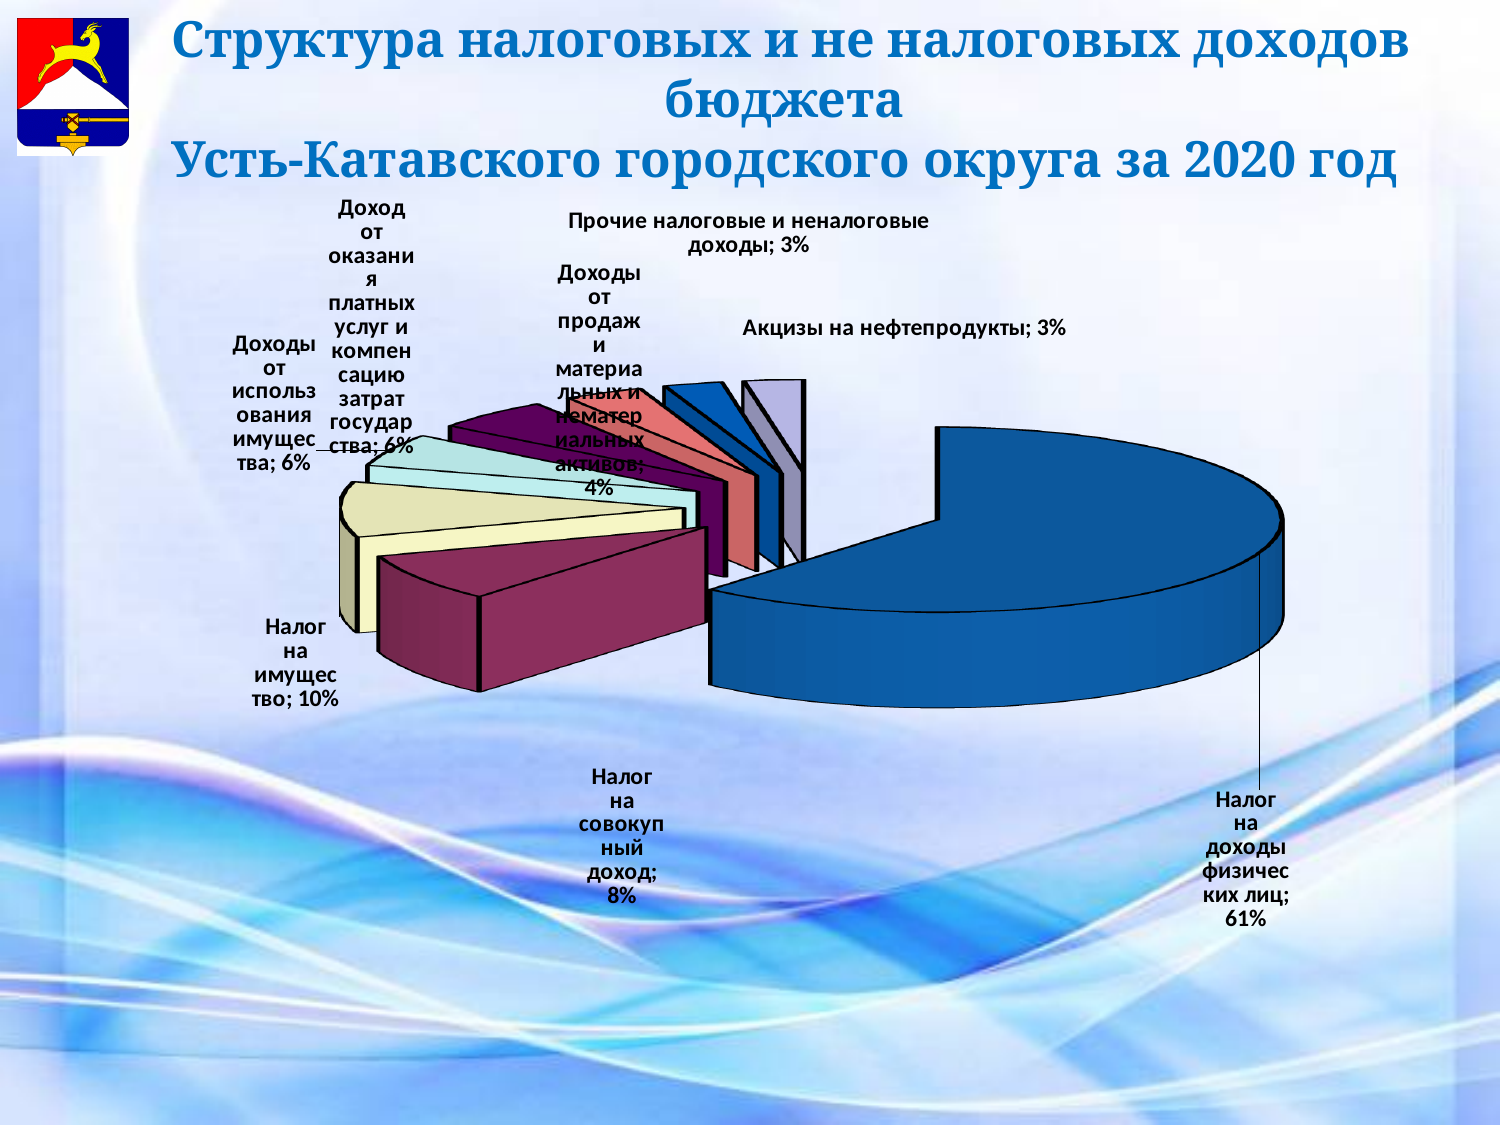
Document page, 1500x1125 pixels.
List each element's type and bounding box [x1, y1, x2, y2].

table_header [18, 156, 128, 165]
picture [0, 0, 1500, 1125]
chart [128, 152, 1348, 1075]
